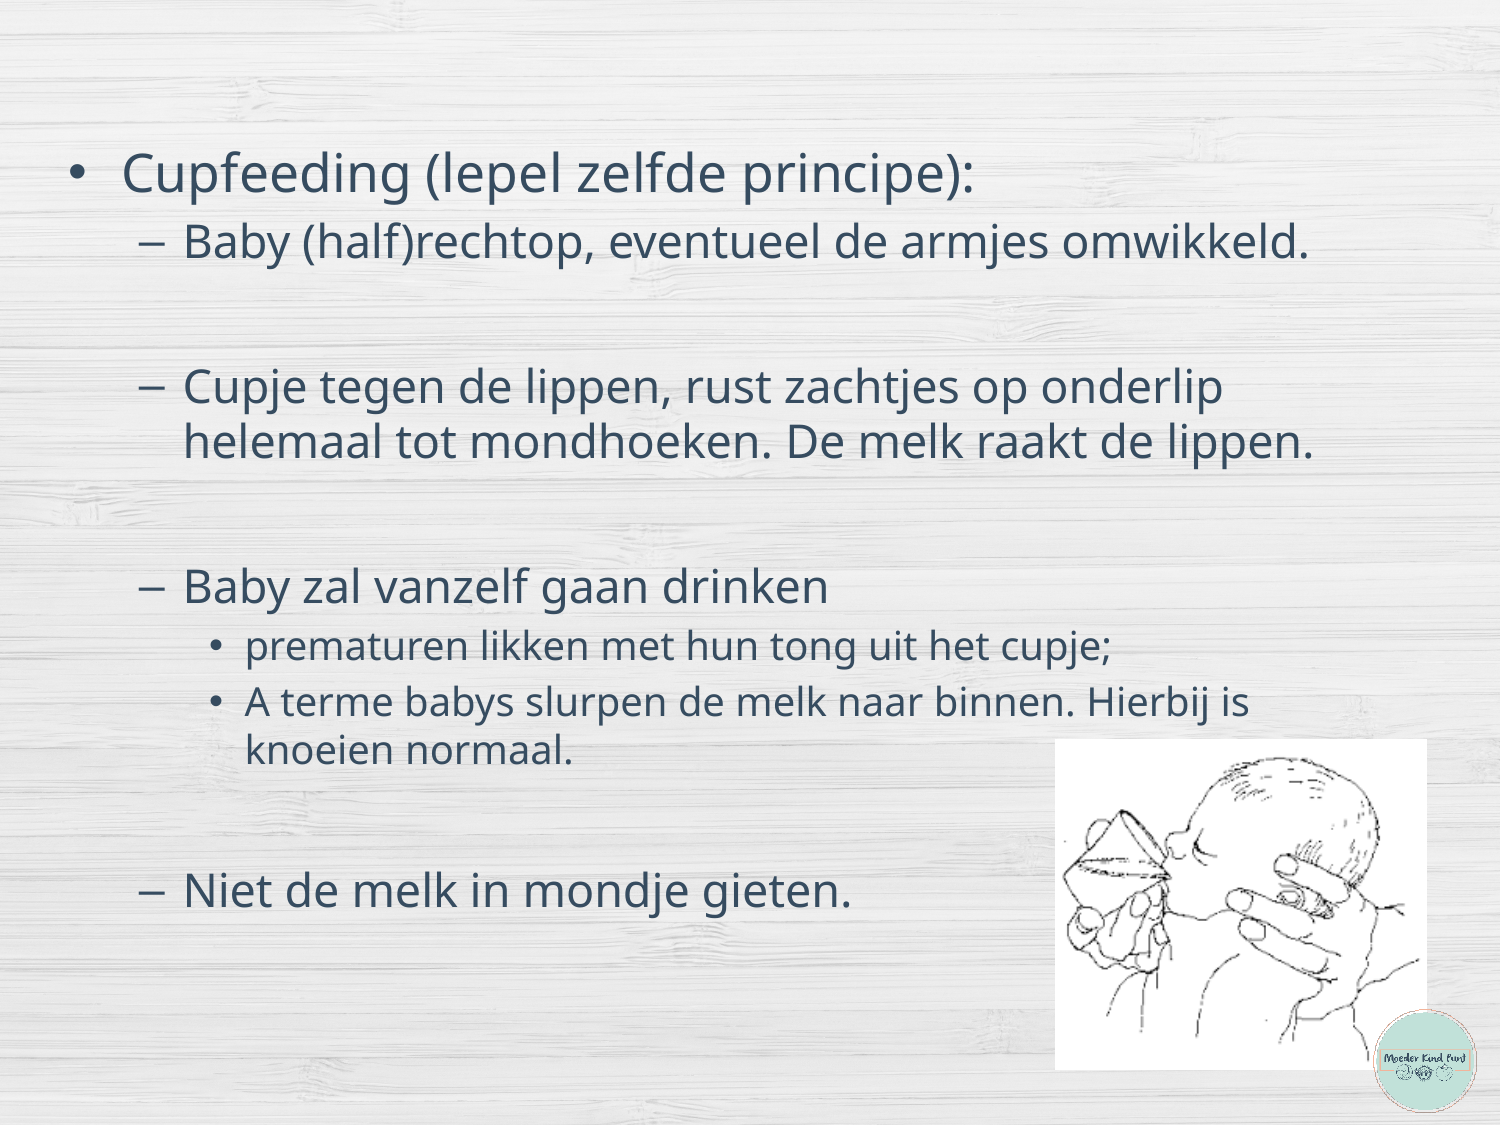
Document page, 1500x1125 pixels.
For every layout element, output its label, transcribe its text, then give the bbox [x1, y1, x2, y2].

list Cupfeeding (lepel zelfde principe): Baby (half)rechtop, eventueel de armjes omwikkeld. Cupje tegen de lippen, rust zachtjes op onderlip helemaal tot mondhoeken. De melk raakt de lippen. Baby zal vanzelf gaan drinken prematuren likken met hun tong uit het cupje; A terme babys slurpen de melk naar binnen. Hierbij is knoeien normaal. Niet de melk in mondje gieten. [53, 131, 1404, 929]
picture [0, 0, 1500, 1125]
title [75, 45, 1425, 233]
